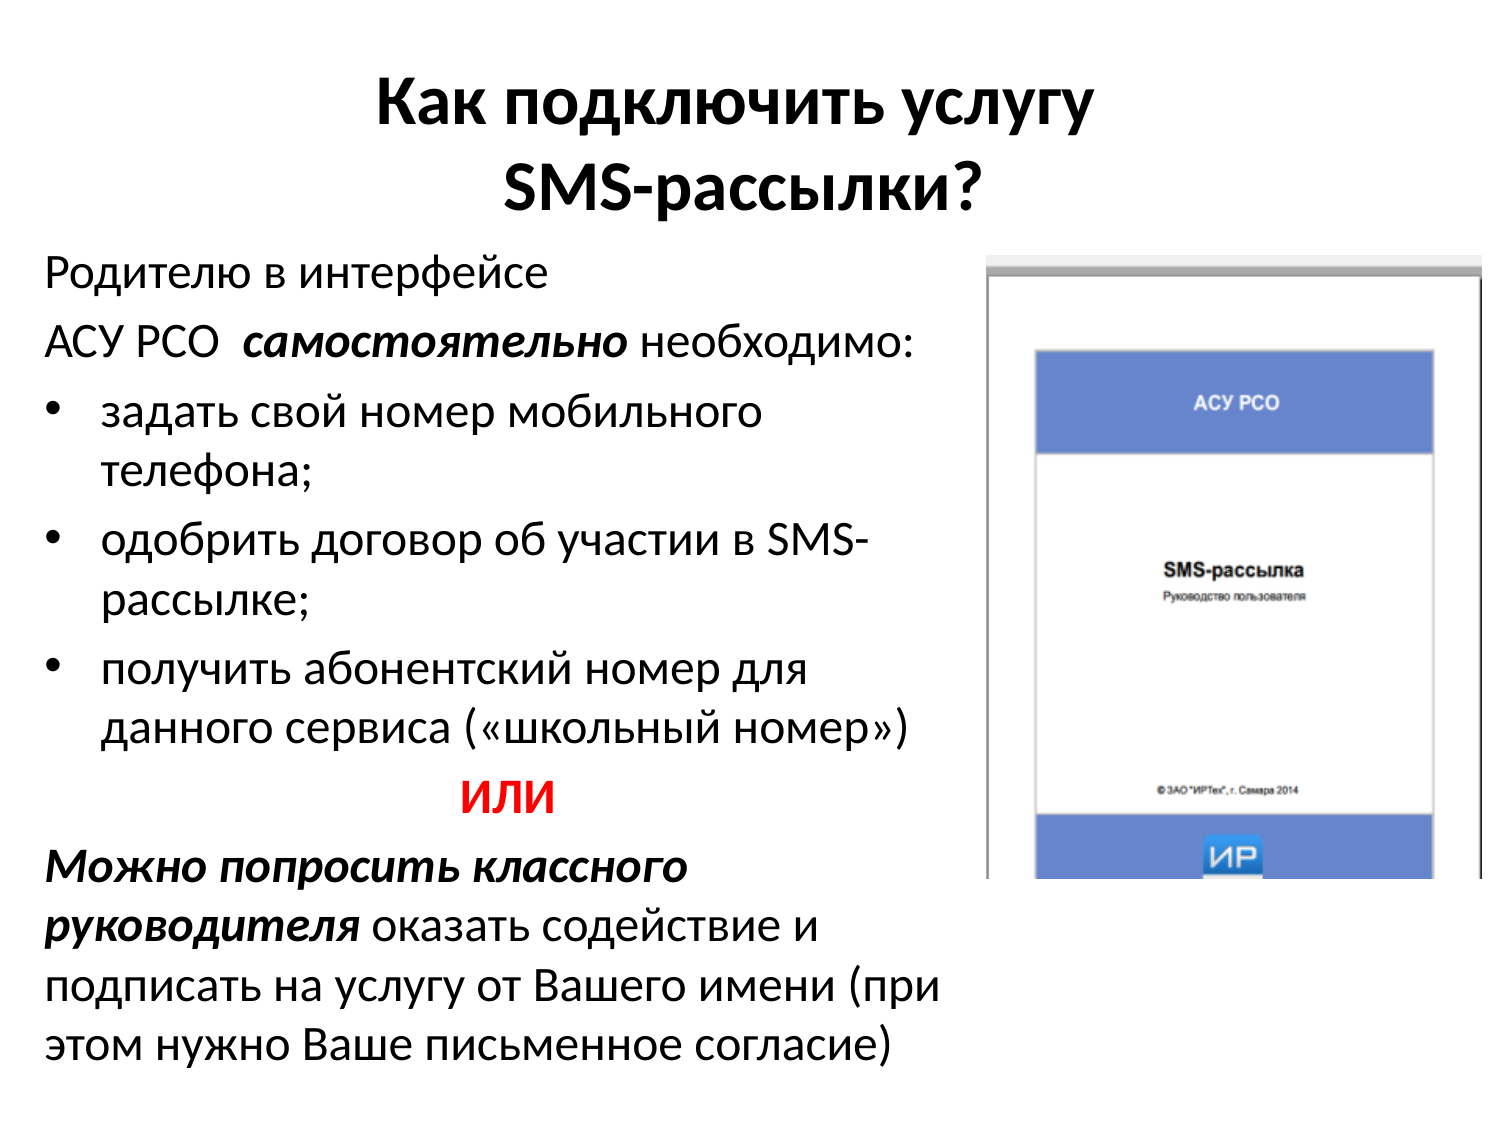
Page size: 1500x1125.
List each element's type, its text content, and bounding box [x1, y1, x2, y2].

title Как подключить услугу SMS-рассылки? [29, 45, 1459, 233]
picture [985, 255, 1482, 880]
list Родителю в интерфейсе АСУ РСО самостоятельно необходимо: задать свой номер мобильного телефона; одобрить договор об участии в SMS-рассылке; получить абонентский номер для данного сервиса («школьный номер») ИЛИ Можно попросить классного руководителя оказать содействие и подписать на услугу от Вашего имени (при этом нужно Ваше письменное согласие) [29, 231, 987, 1094]
